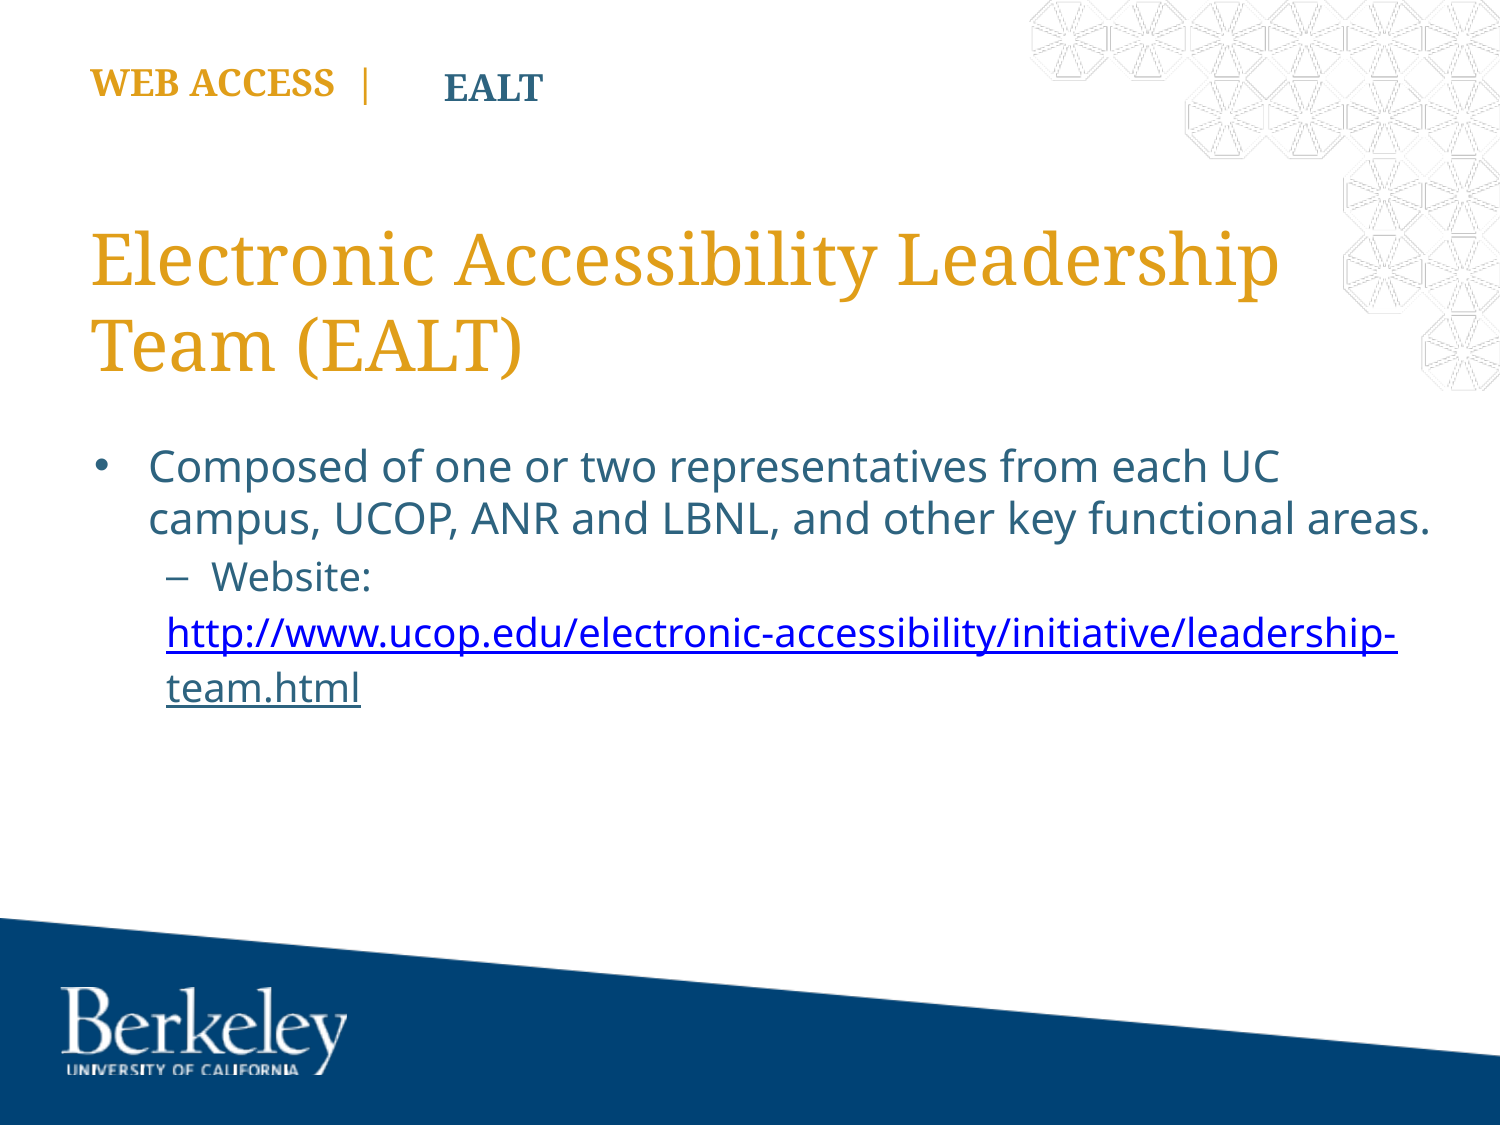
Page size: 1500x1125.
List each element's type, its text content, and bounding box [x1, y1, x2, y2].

title Electronic Accessibility Leadership Team (EALT) [75, 205, 1349, 394]
list WEB ACCESS | [75, 51, 649, 132]
list Composed of one or two representatives from each UC campus, UCOP, ANR and LBNL, and other key functional areas. Website: http://www.ucop.edu/electronic-accessibility/initiative/leadership-team.html [79, 430, 1465, 770]
list EALT [428, 56, 797, 138]
